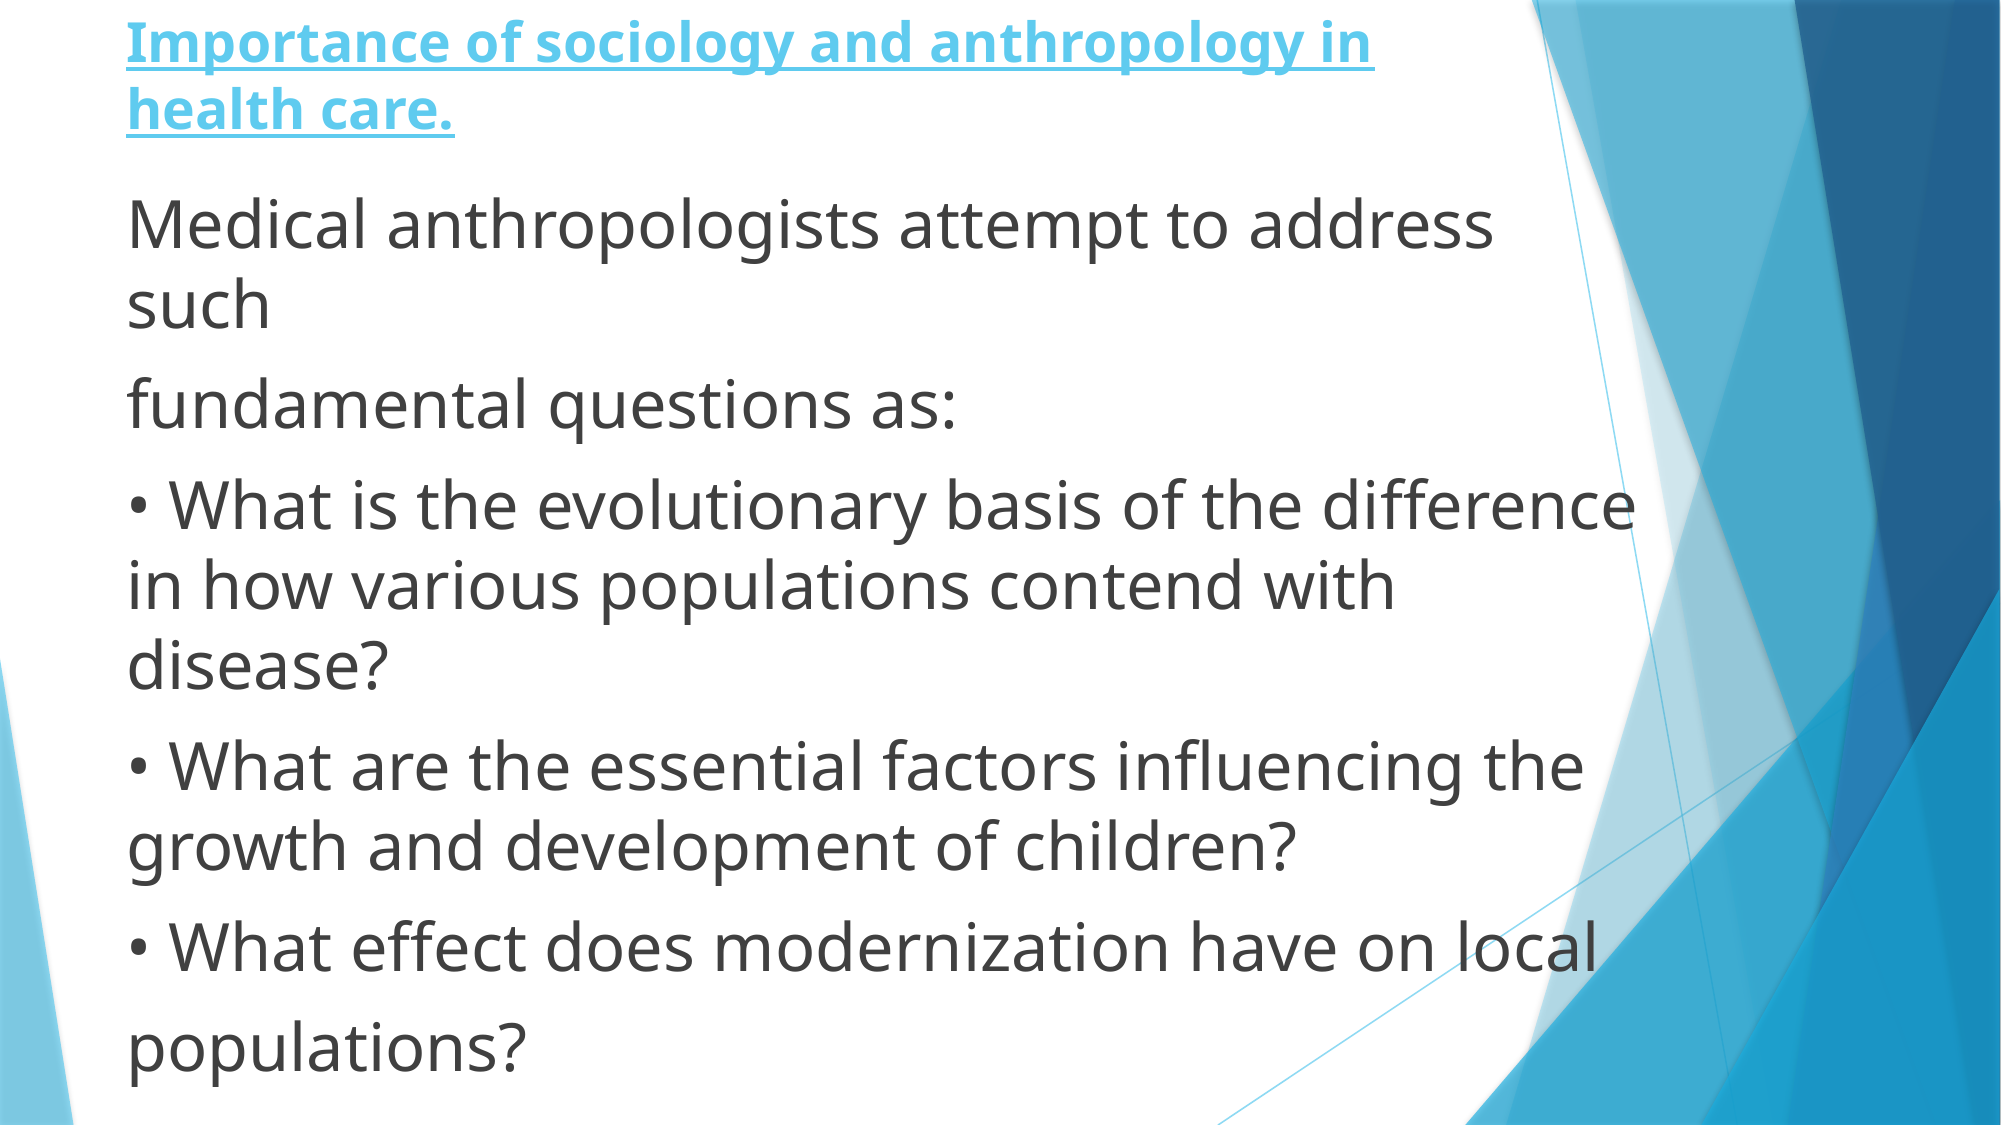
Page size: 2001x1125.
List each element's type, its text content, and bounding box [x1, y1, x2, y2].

title Importance of sociology and anthropology in health care. [111, 0, 1522, 173]
list Medical anthropologists attempt to address such fundamental questions as: • What is the evolutionary basis of the difference in how various populations contend with disease? • What are the essential factors influencing the growth and development of children? • What effect does modernization have on local populations? [111, 173, 1659, 1056]
